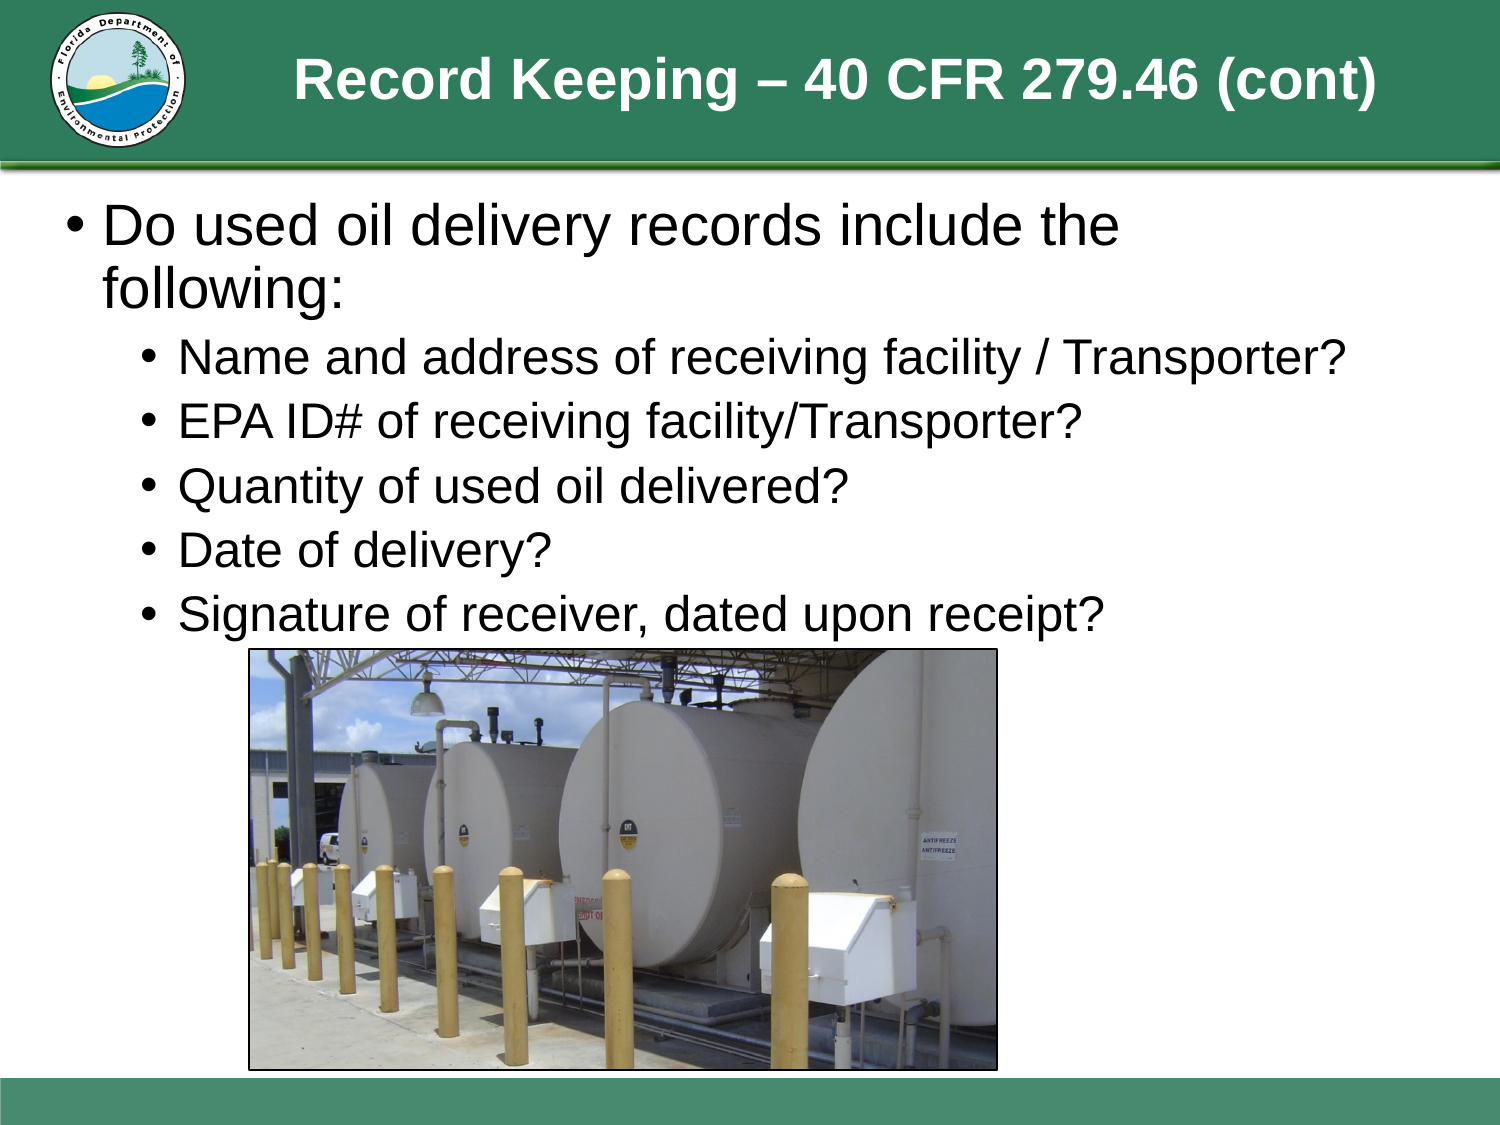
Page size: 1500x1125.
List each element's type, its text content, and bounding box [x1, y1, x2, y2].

title Record Keeping – 40 CFR 279.46 (cont) [212, 0, 1461, 163]
list Do used oil delivery records include the following: Name and address of receiving facility / Transporter? EPA ID# of receiving facility/Transporter? Quantity of used oil delivered? Date of delivery? Signature of receiver, dated upon receipt? [50, 187, 1385, 976]
picture [0, 0, 1500, 1125]
